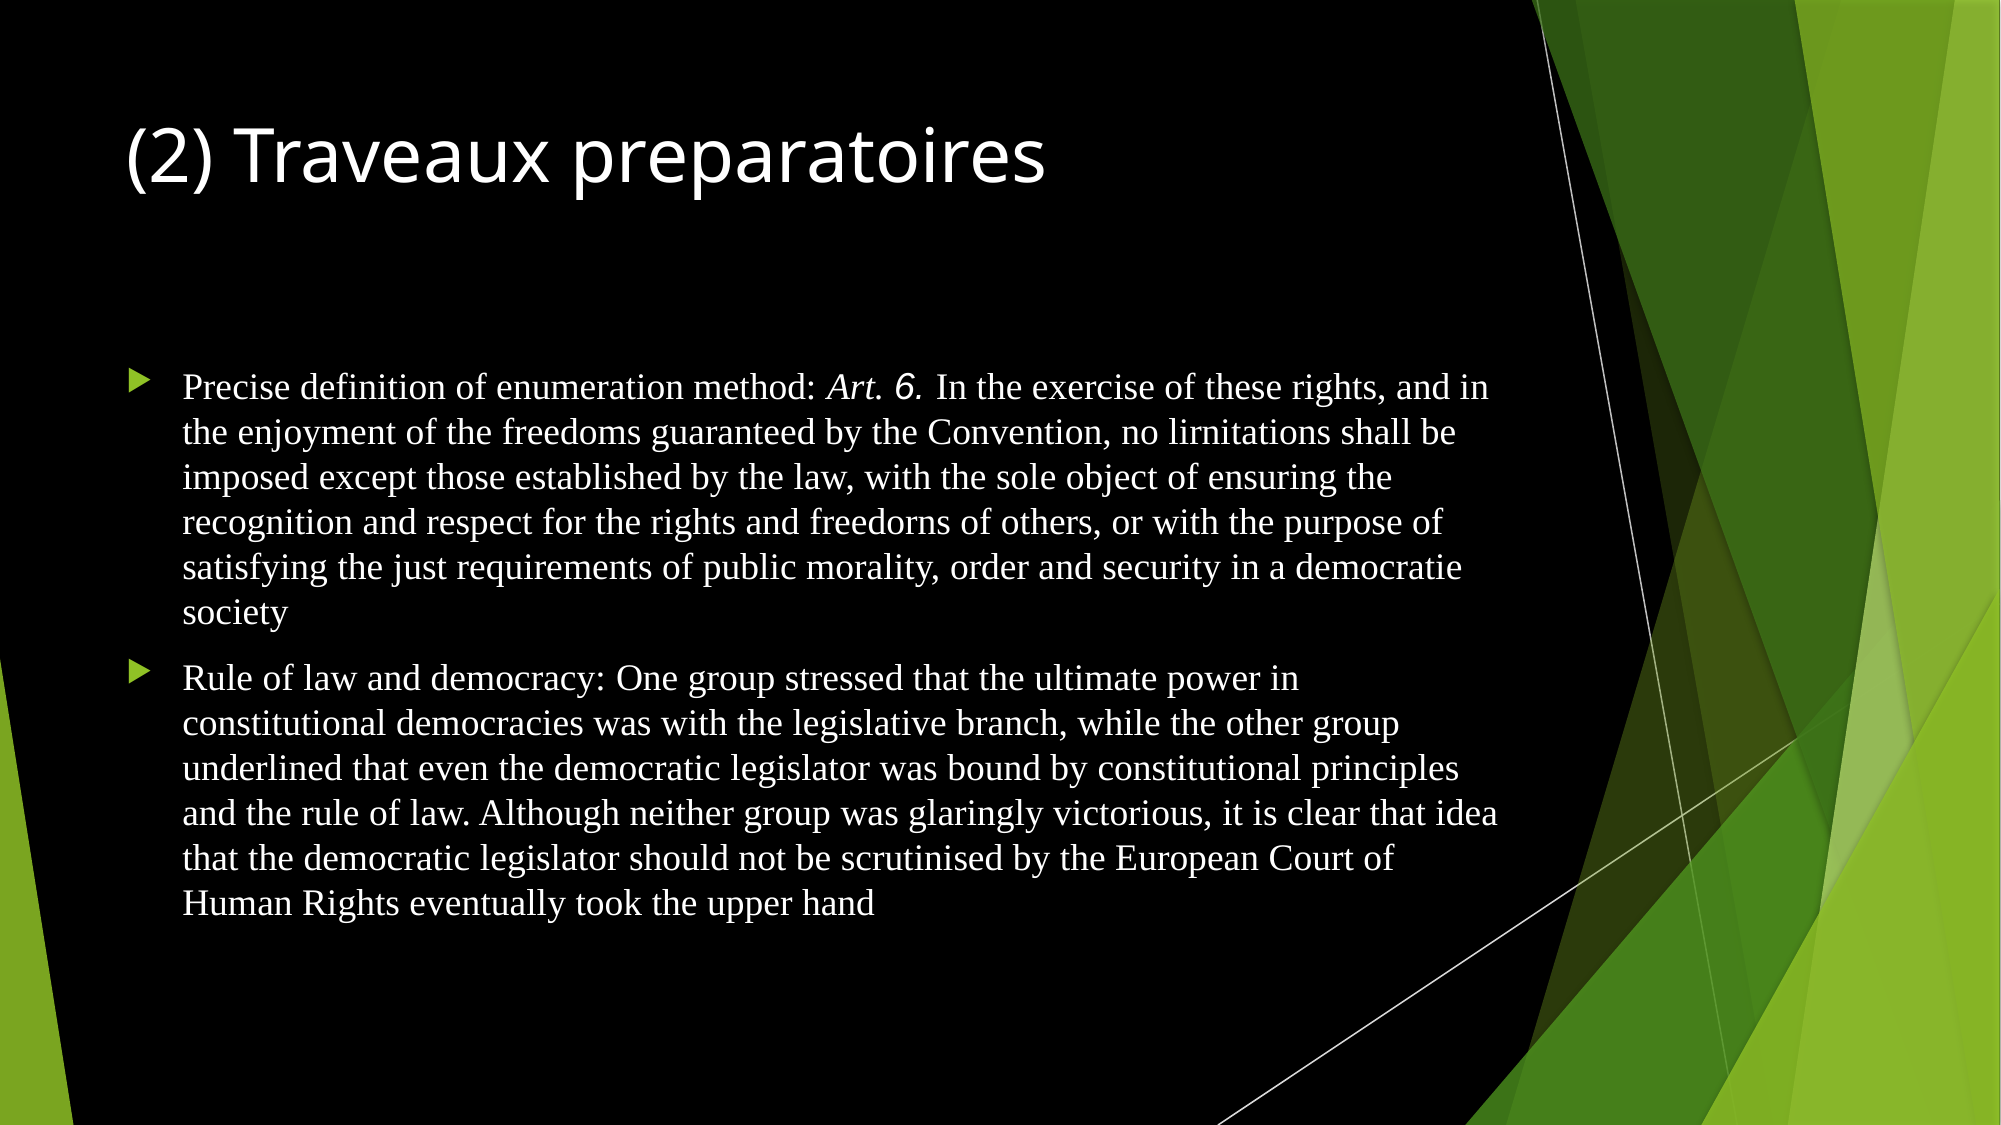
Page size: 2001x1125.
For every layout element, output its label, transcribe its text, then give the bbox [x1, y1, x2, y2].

list Precise definition of enumeration method: Art. 6. In the exercise of these rights, and in the enjoyment of the freedoms guaranteed by the Convention, no lirnitations shall be imposed except those established by the law, with the sole object of ensuring the recognition and respect for the rights and freedorns of others, or with the purpose of satisfying the just requirements of public morality, order and security in a democratie society Rule of law and democracy: One group stressed that the ultimate power in constitutional democracies was with the legislative branch, while the other group underlined that even the democratic legislator was bound by constitutional principles and the rule of law. Although neither group was glaringly victorious, it is clear that idea that the democratic legislator should not be scrutinised by the European Court of Human Rights eventually took the upper hand [111, 354, 1522, 992]
title (2) Traveaux preparatoires [111, 99, 1522, 317]
